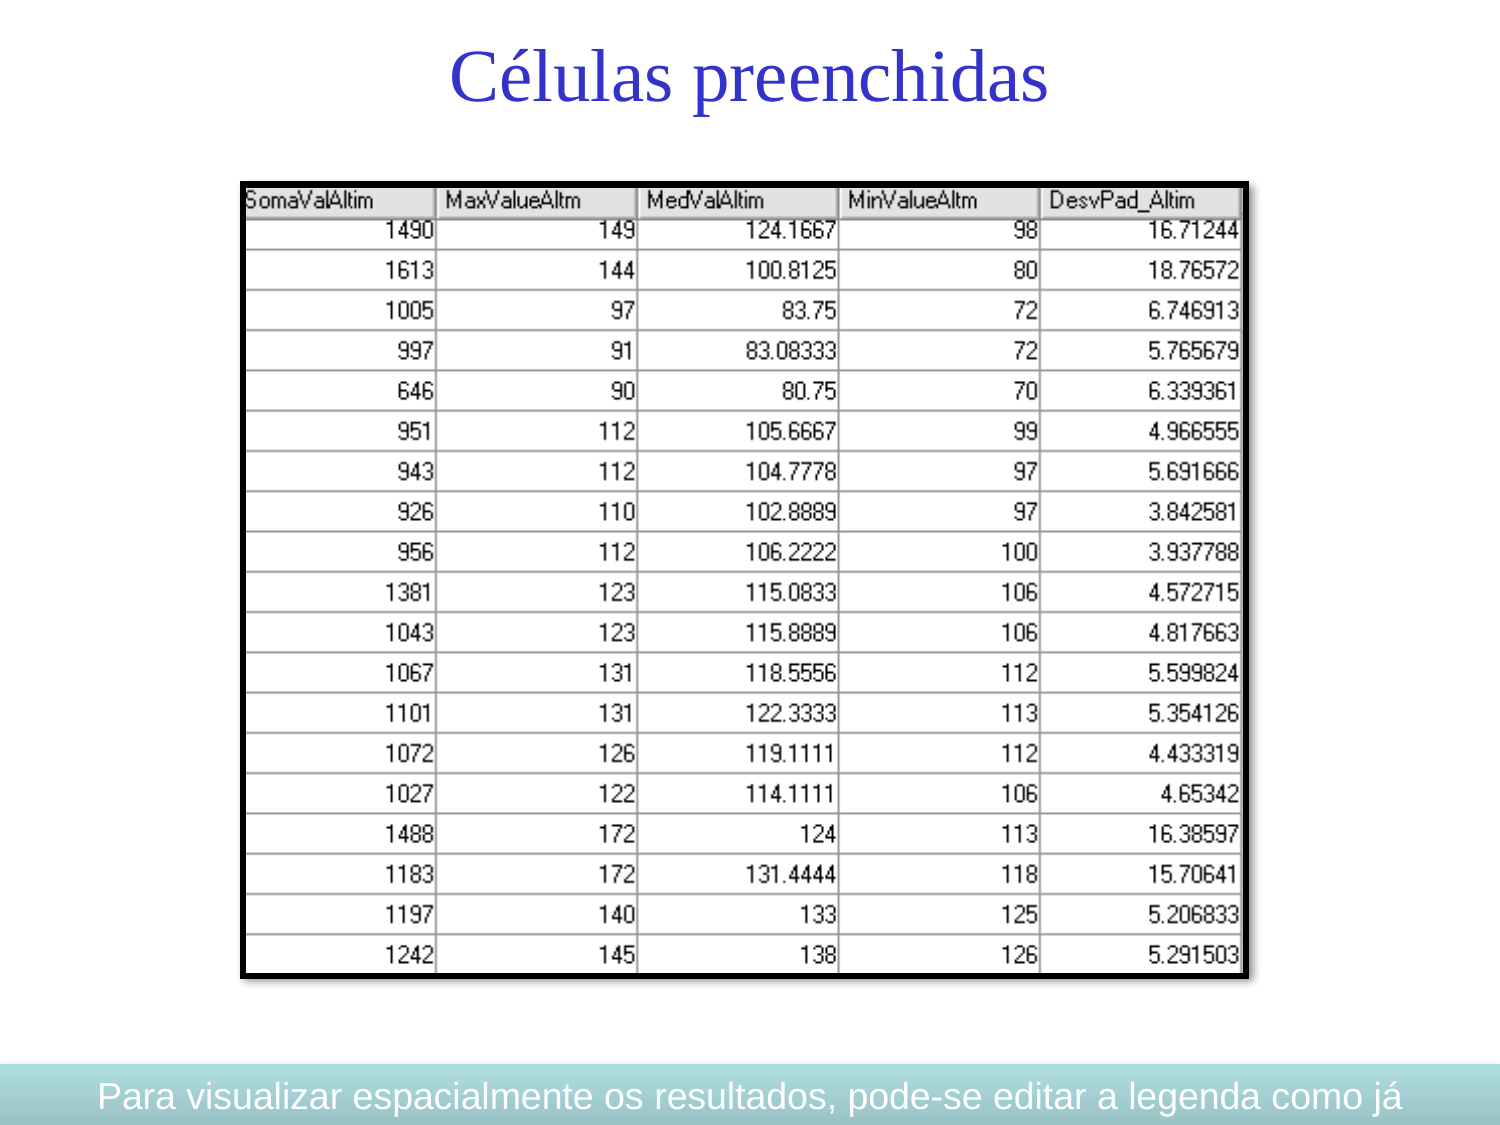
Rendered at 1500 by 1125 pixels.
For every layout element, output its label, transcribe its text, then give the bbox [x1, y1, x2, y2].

title Células preenchidas [75, 11, 1425, 131]
picture [245, 187, 1243, 973]
text_box Para visualizar espacialmente os resultados, pode-se editar a legenda como já explicado [0, 1064, 1500, 1125]
